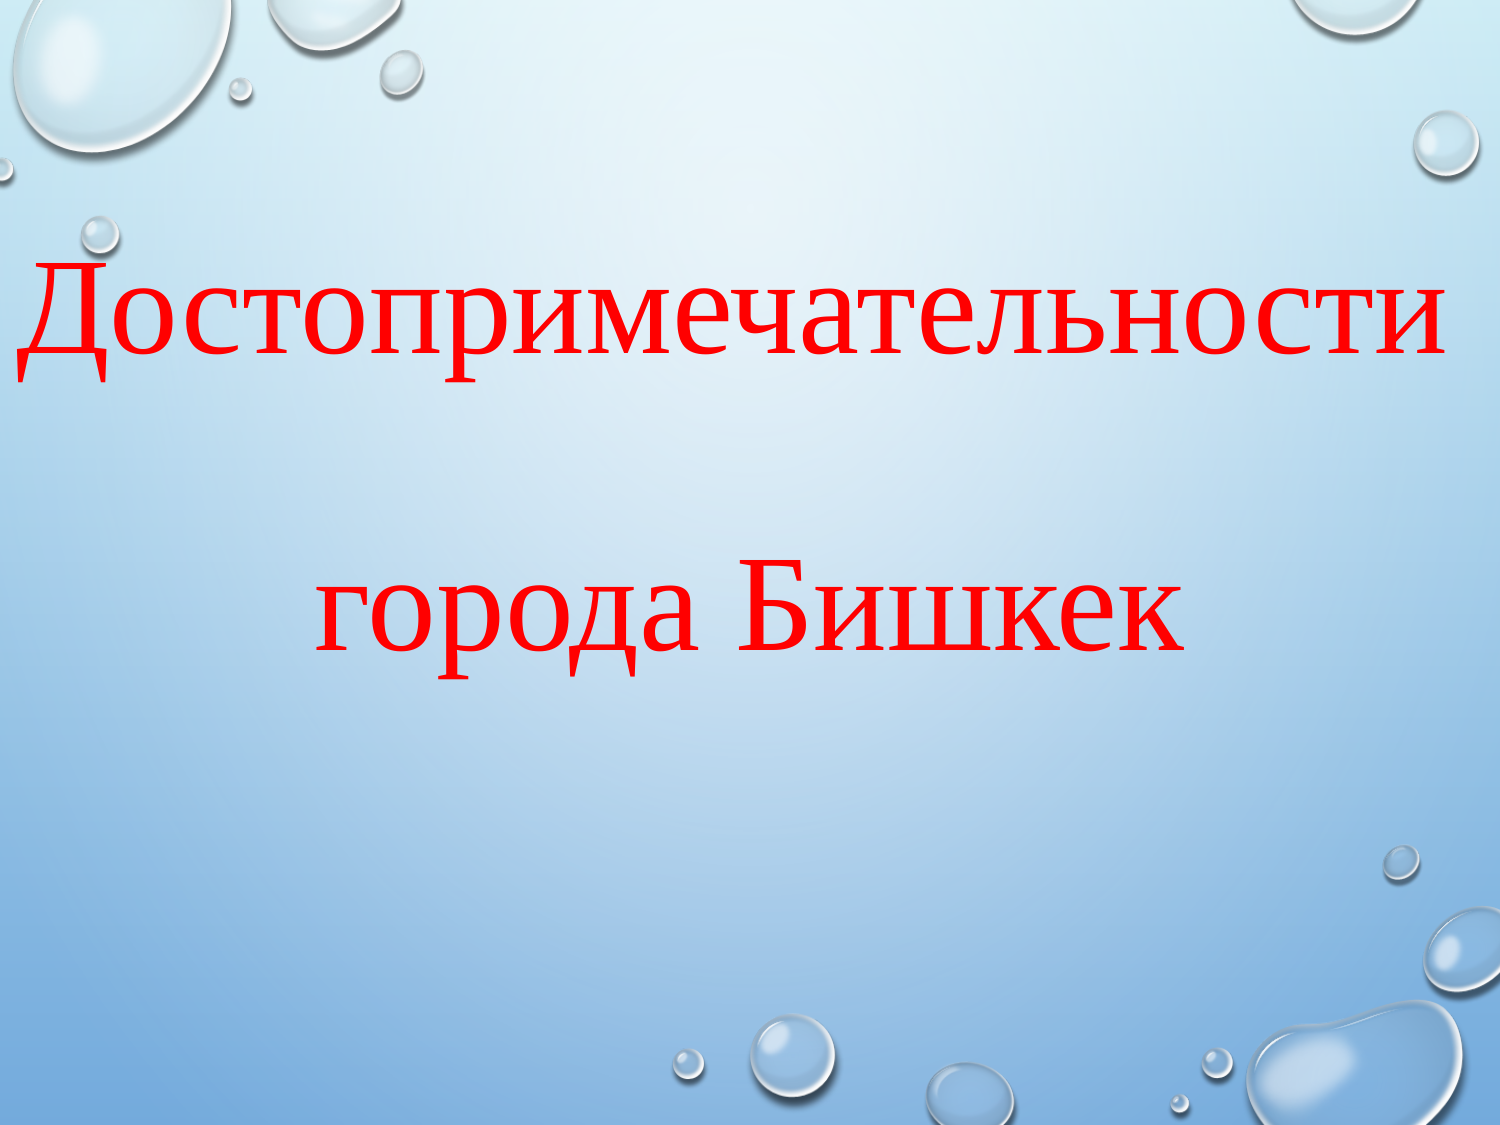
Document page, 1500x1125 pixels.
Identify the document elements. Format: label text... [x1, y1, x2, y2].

picture [0, 0, 1500, 101]
picture [0, 813, 1500, 1125]
title Достопримечательности города Бишкек [0, 101, 1500, 813]
